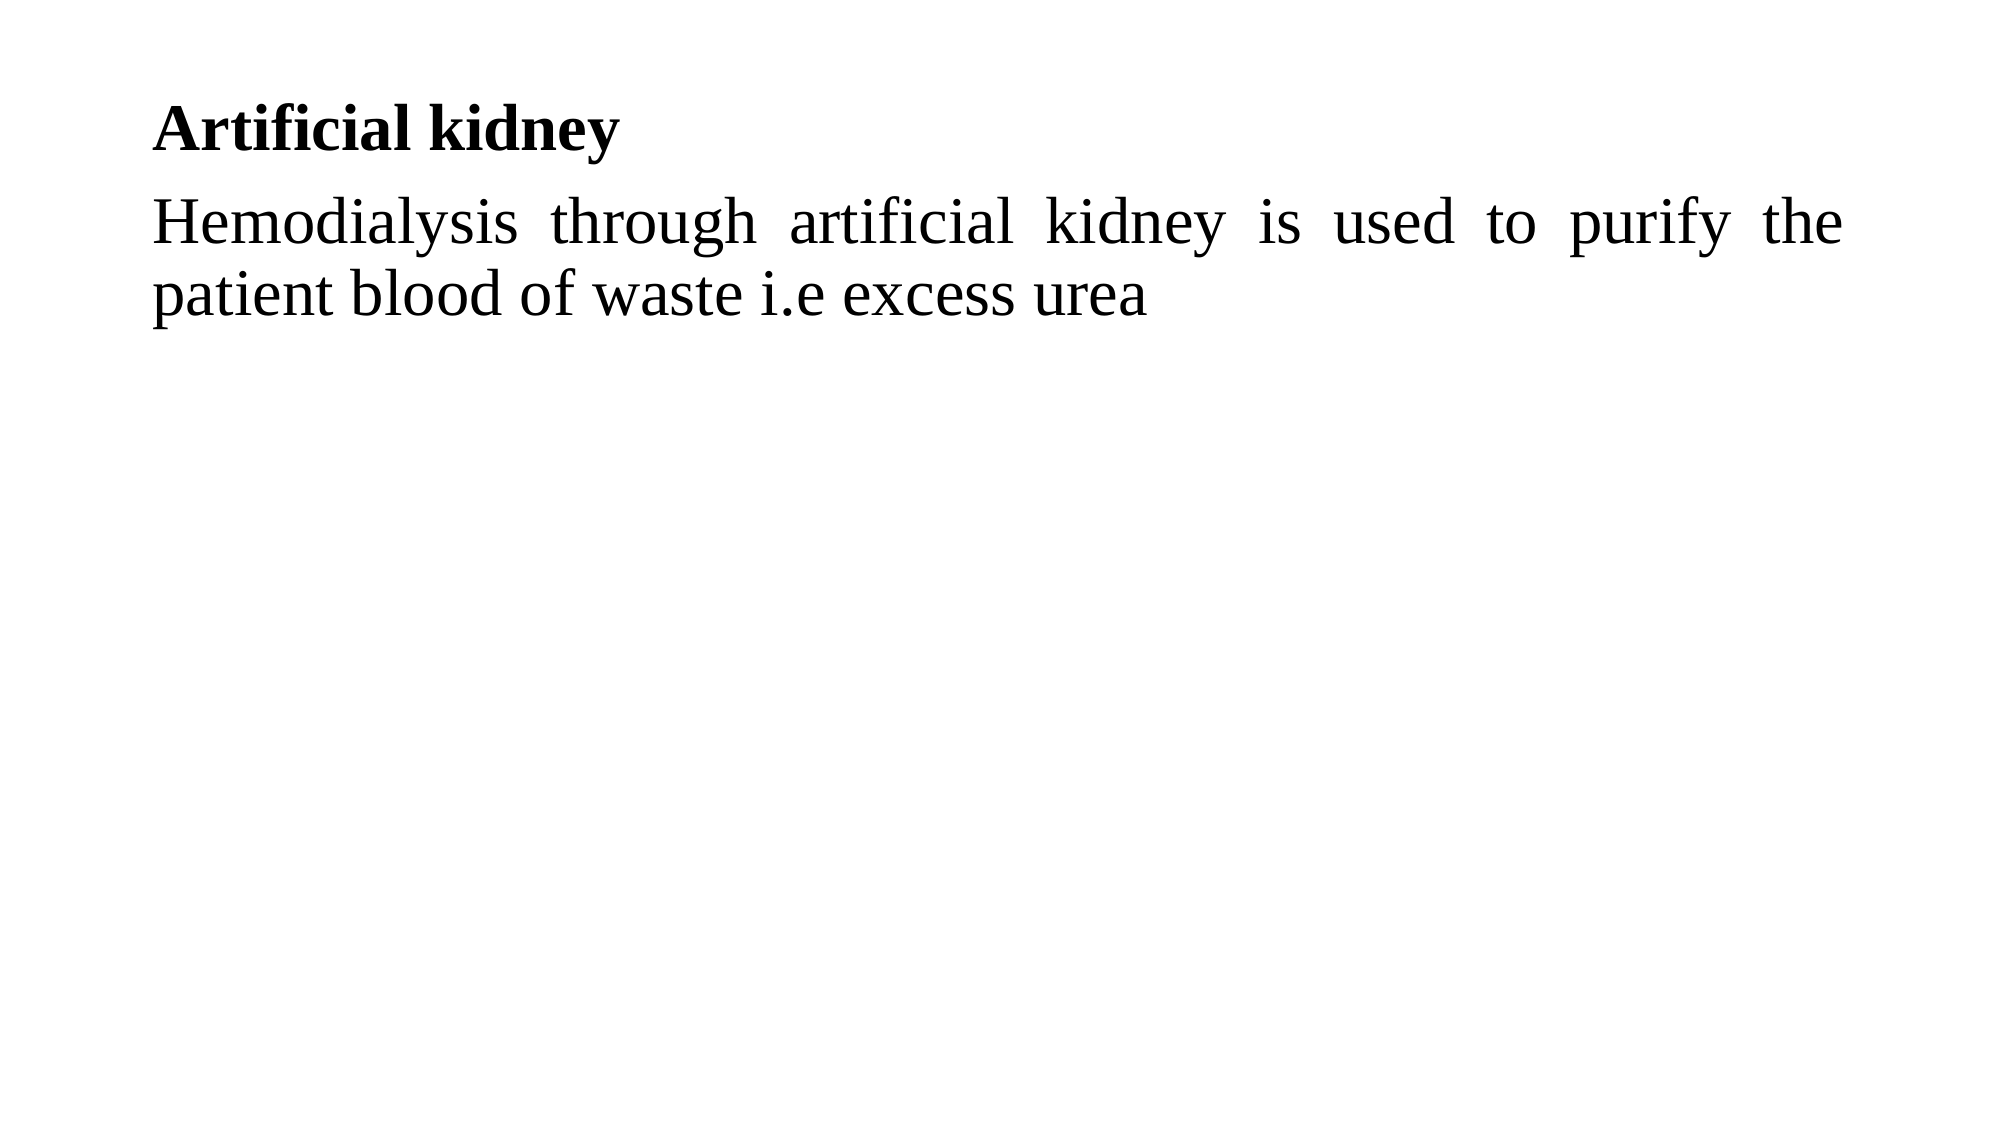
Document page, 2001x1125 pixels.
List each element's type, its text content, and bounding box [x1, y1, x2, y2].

list Artificial kidney Hemodialysis through artificial kidney is used to purify the patient blood of waste i.e excess urea [137, 85, 1863, 1014]
